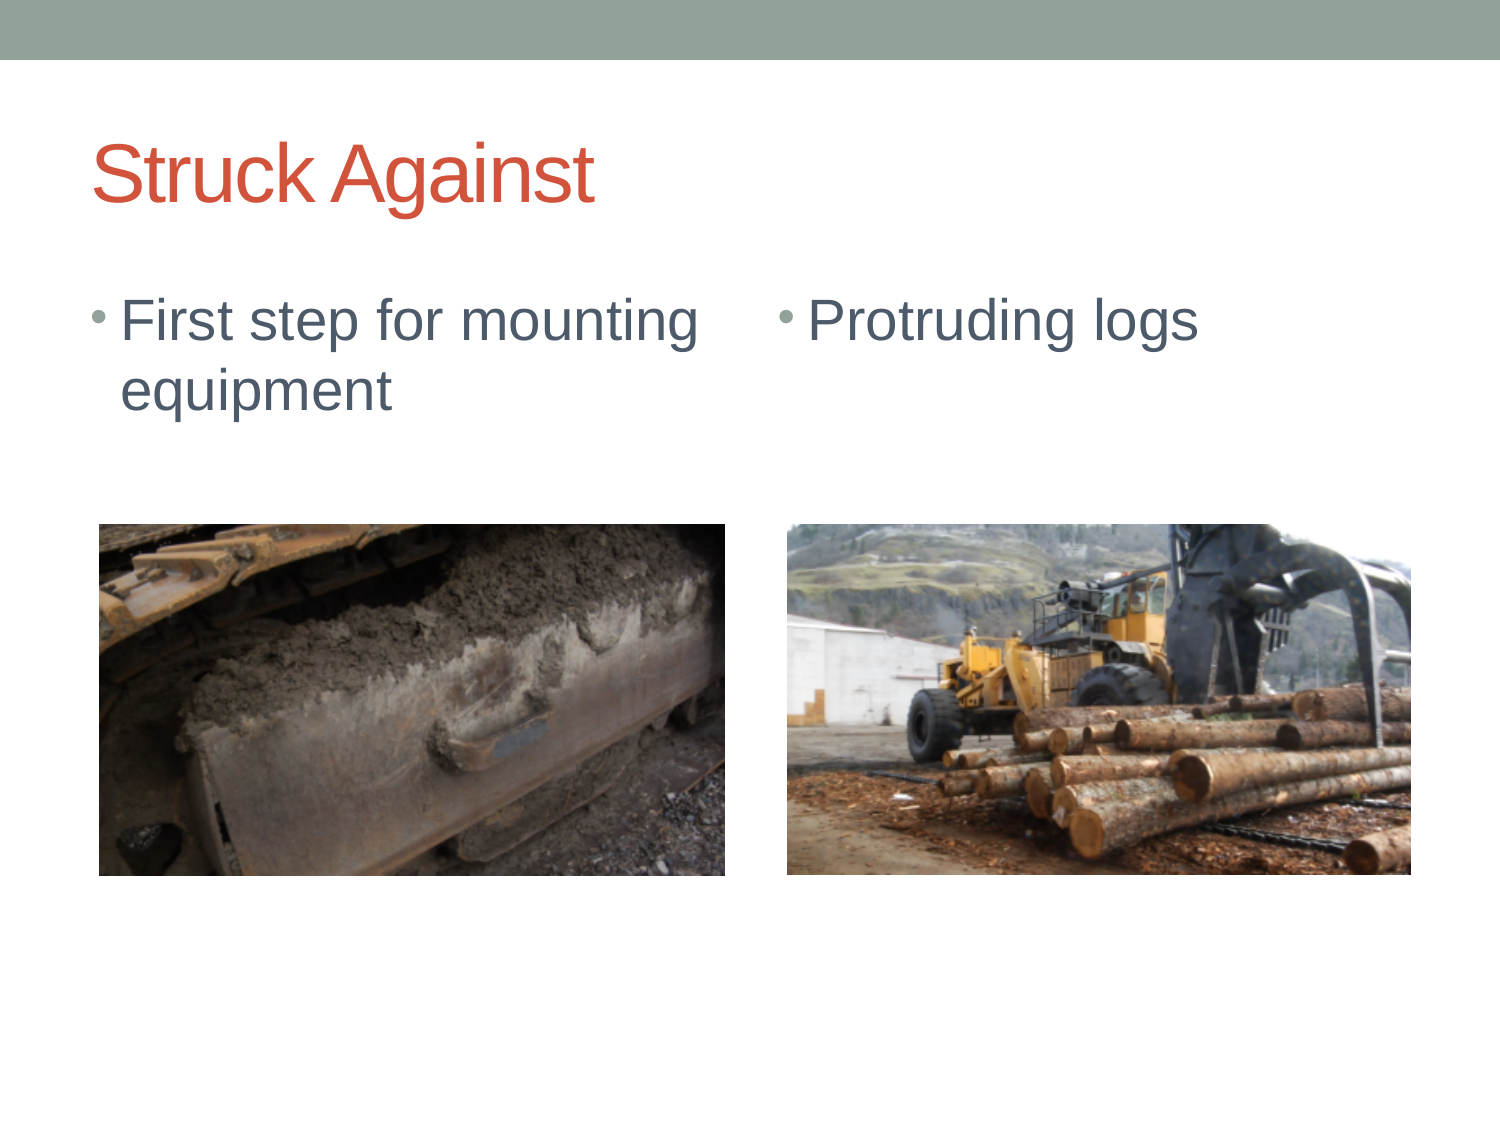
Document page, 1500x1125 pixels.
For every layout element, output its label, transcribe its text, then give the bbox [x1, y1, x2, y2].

picture [99, 524, 726, 876]
picture [787, 524, 1411, 876]
list First step for mounting equipment [75, 274, 738, 1049]
list Protruding logs [762, 274, 1425, 1049]
title Struck Against [75, 87, 1425, 250]
